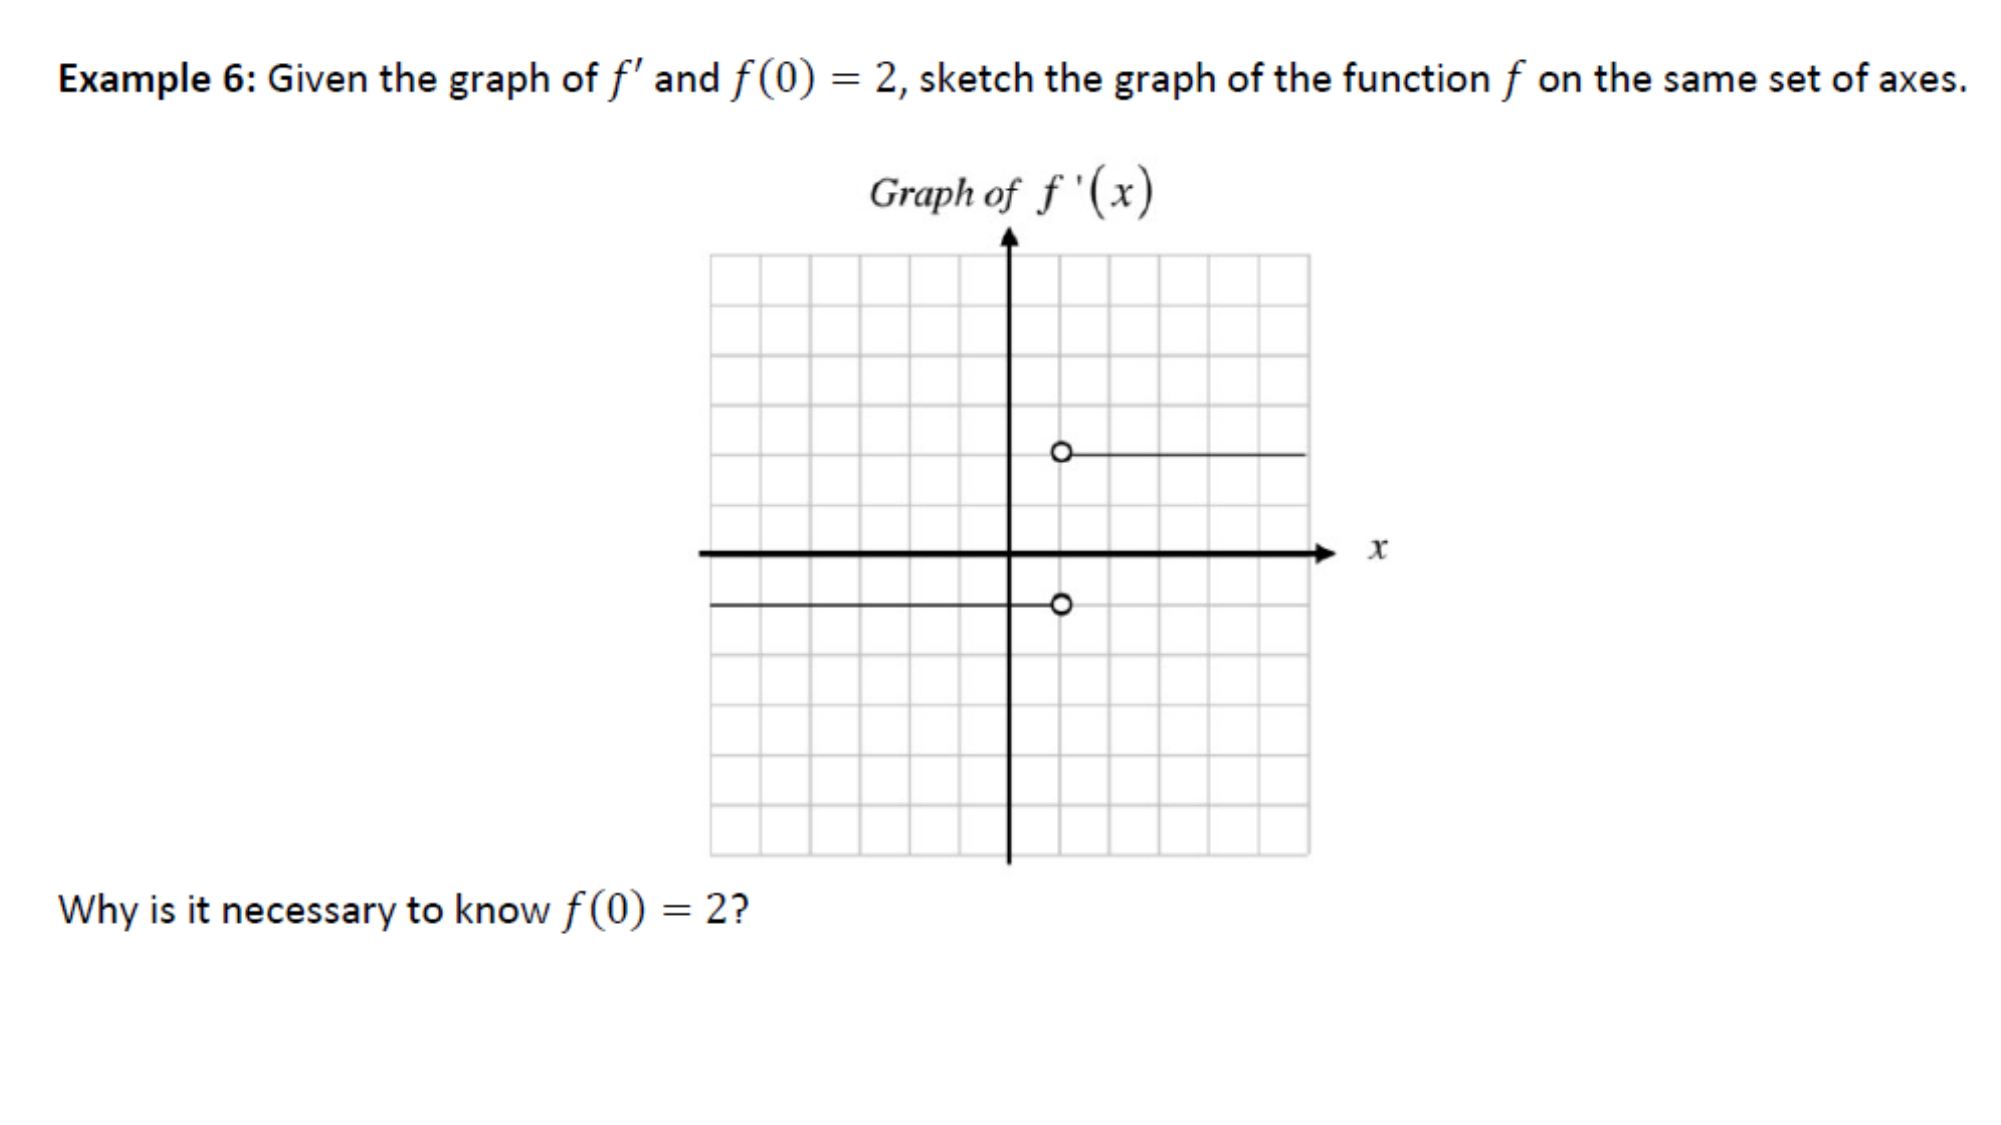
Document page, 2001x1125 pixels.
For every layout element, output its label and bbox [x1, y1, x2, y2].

list [47, 34, 1989, 962]
